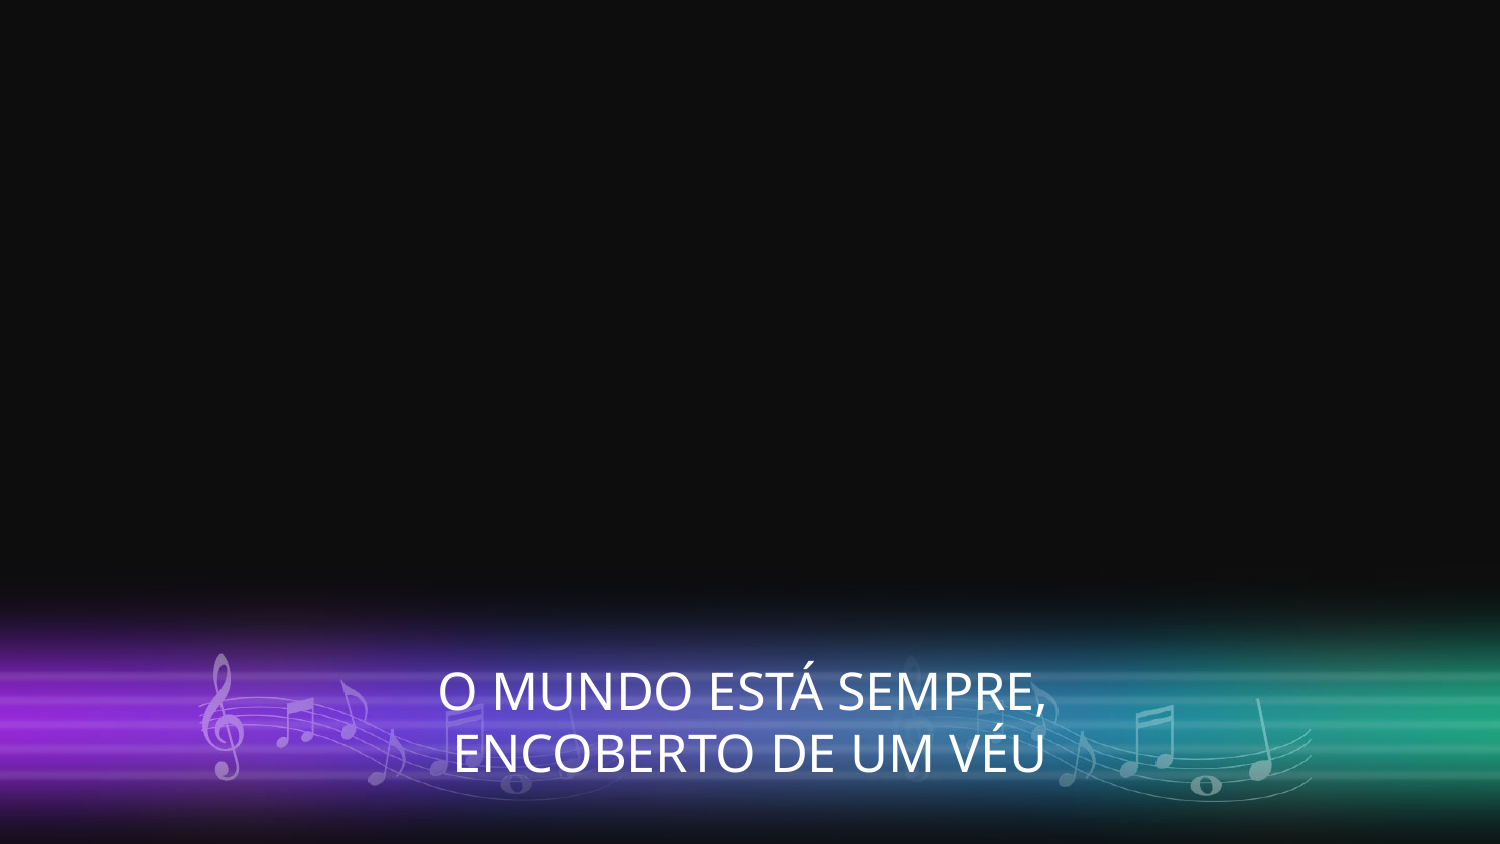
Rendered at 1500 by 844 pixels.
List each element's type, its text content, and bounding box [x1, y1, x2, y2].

picture [0, 0, 1500, 844]
text_box O MUNDO ESTÁ SEMPRE, ENCOBERTO DE UM VÉU [265, 651, 1235, 791]
